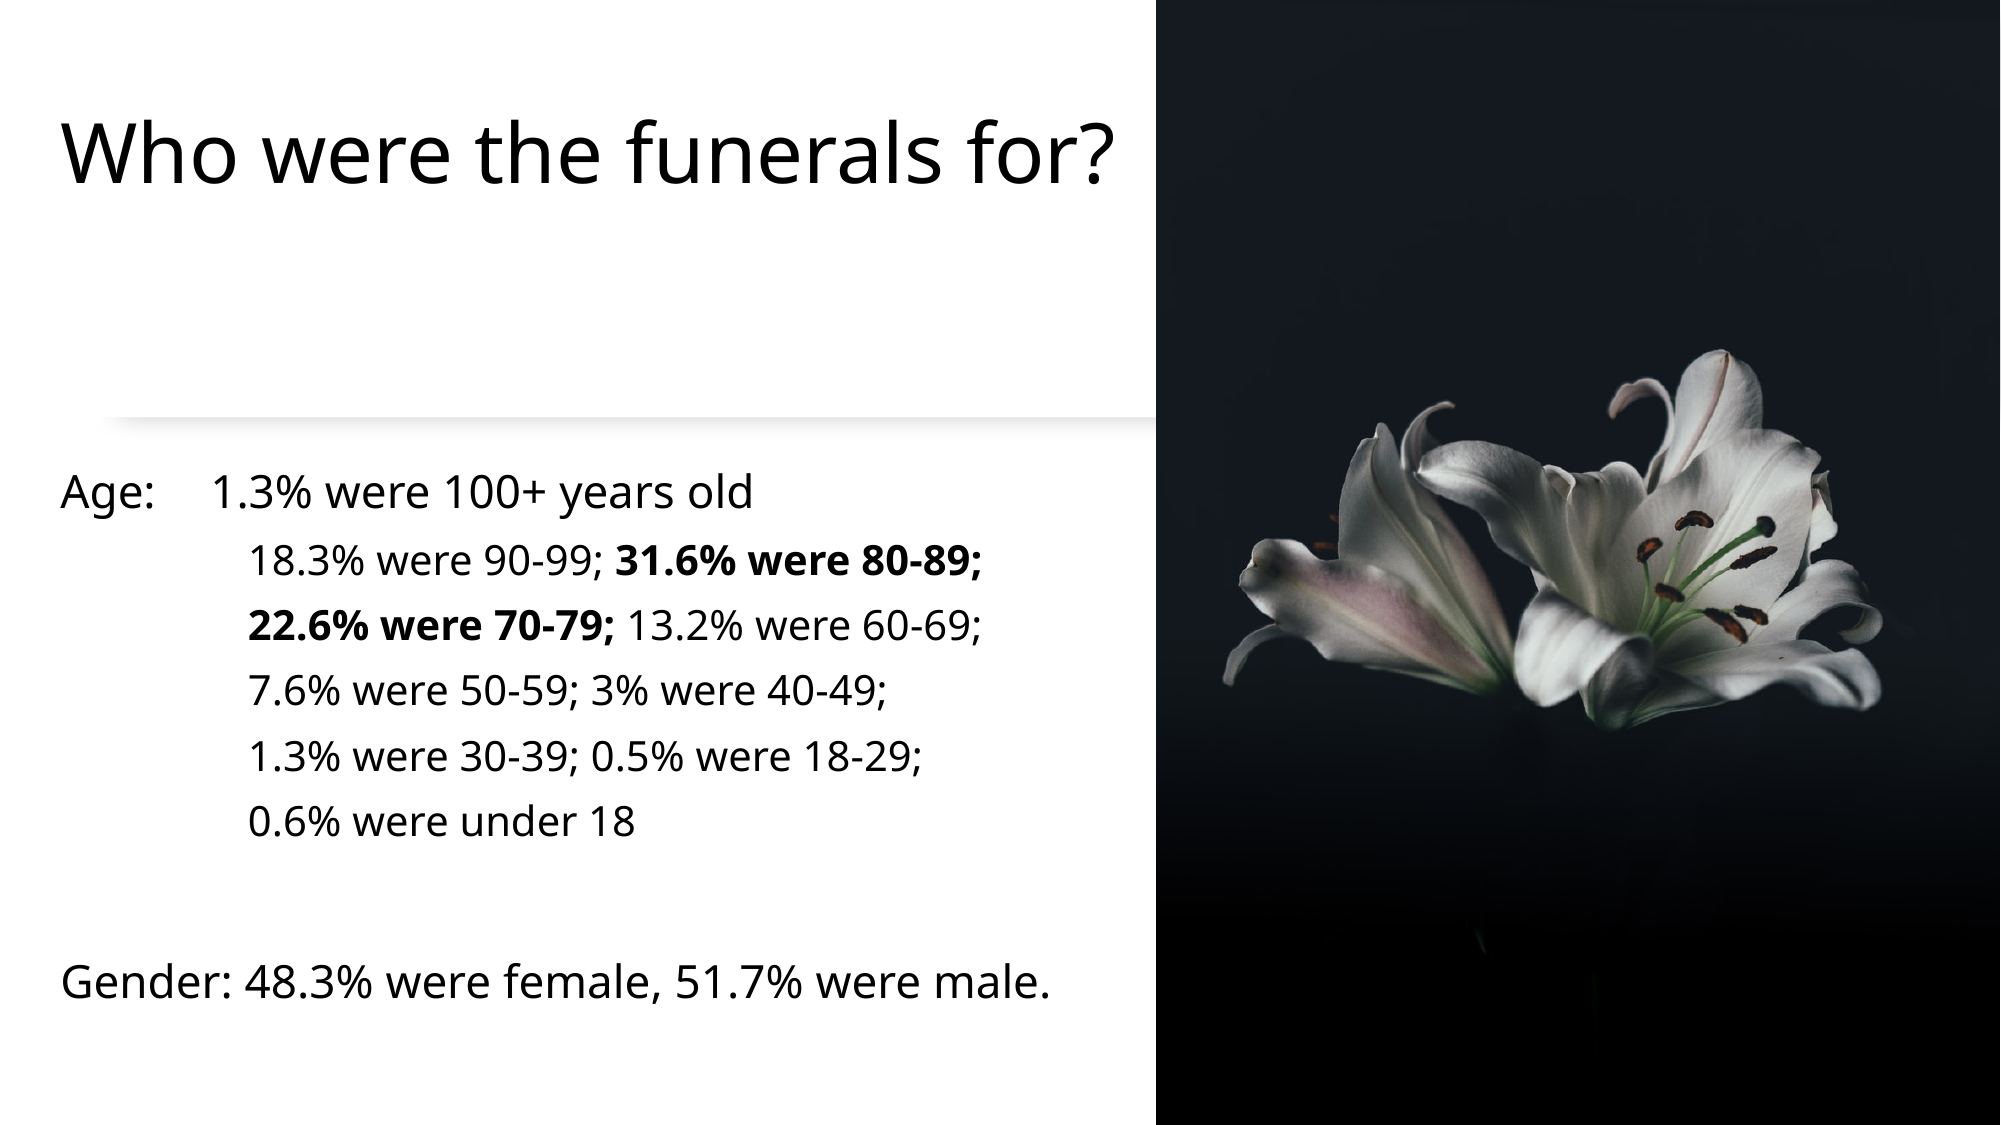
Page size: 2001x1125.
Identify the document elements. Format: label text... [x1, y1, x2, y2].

list Age: 1.3% were 100+ years old 18.3% were 90-99; 31.6% were 80-89; 22.6% were 70-79; 13.2% were 60-69; 7.6% were 50-59; 3% were 40-49; 1.3% were 30-39; 0.5% were 18-29; 0.6% were under 18 Gender: 48.3% were female, 51.7% were male. [45, 450, 1155, 1093]
picture [1155, 0, 2000, 1125]
title Who were the funerals for? [45, 32, 1155, 268]
